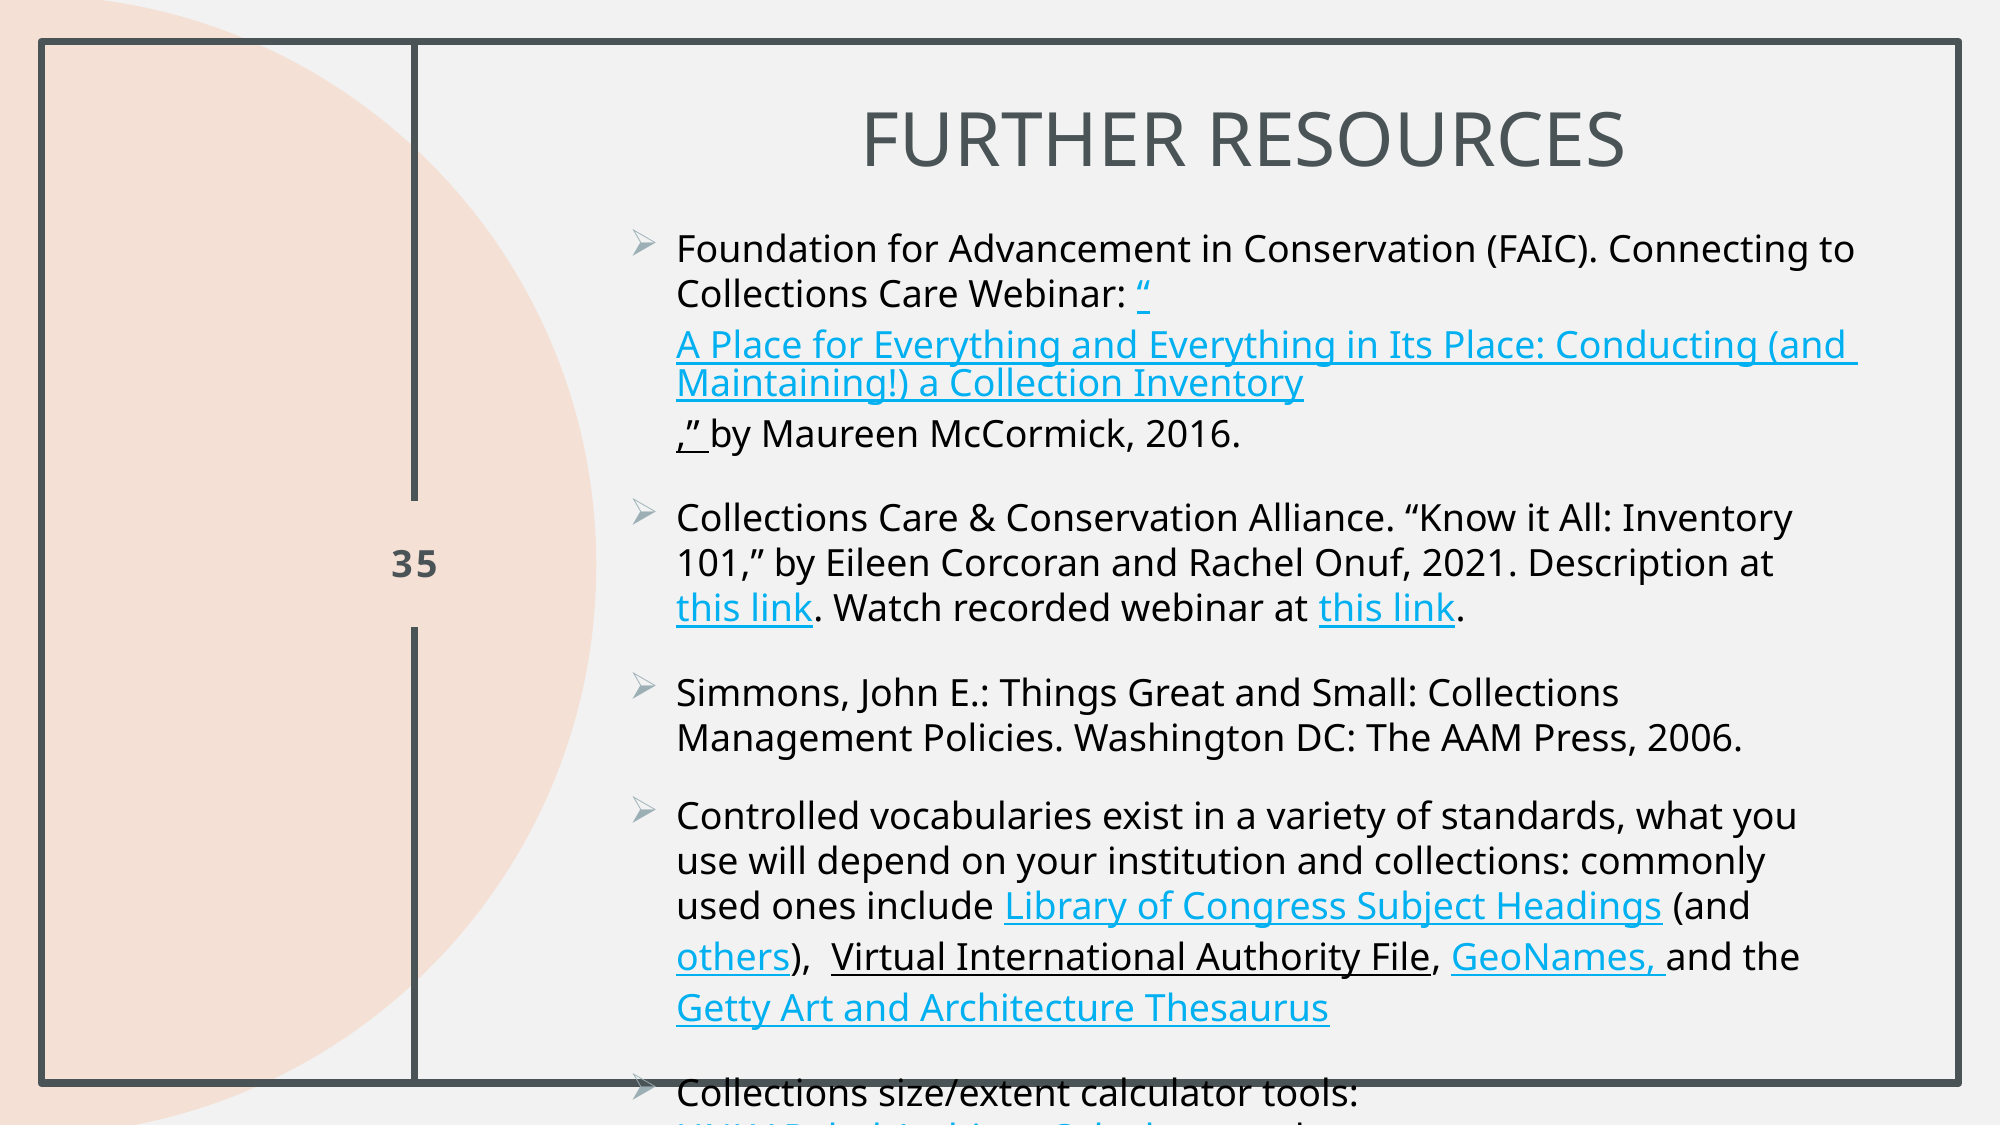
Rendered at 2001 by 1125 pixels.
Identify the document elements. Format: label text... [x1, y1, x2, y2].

list Foundation for Advancement in Conservation (FAIC). Connecting to Collections Care Webinar: “A Place for Everything and Everything in Its Place: Conducting (and Maintaining!) a Collection Inventory,” by Maureen McCormick, 2016. Collections Care & Conservation Alliance. “Know it All: Inventory 101,” by Eileen Corcoran and Rachel Onuf, 2021. Description at this link. Watch recorded webinar at this link. Simmons, John E.: Things Great and Small: Collections Management Policies. Washington DC: The AAM Press, 2006. Controlled vocabularies exist in a variety of standards, what you use will depend on your institution and collections: commonly used ones include Library of Congress Subject Headings (and others), Virtual International Authority File, GeoNames, and the Getty Art and Architecture Thesaurus Collections size/extent calculator tools: UNLV Rebel Archives Calculator and Yale Beinecke Library Linear Footage Calculator [614, 217, 1874, 1042]
slide_number 35 [360, 502, 470, 629]
text_box Further Resources [752, 57, 1736, 228]
